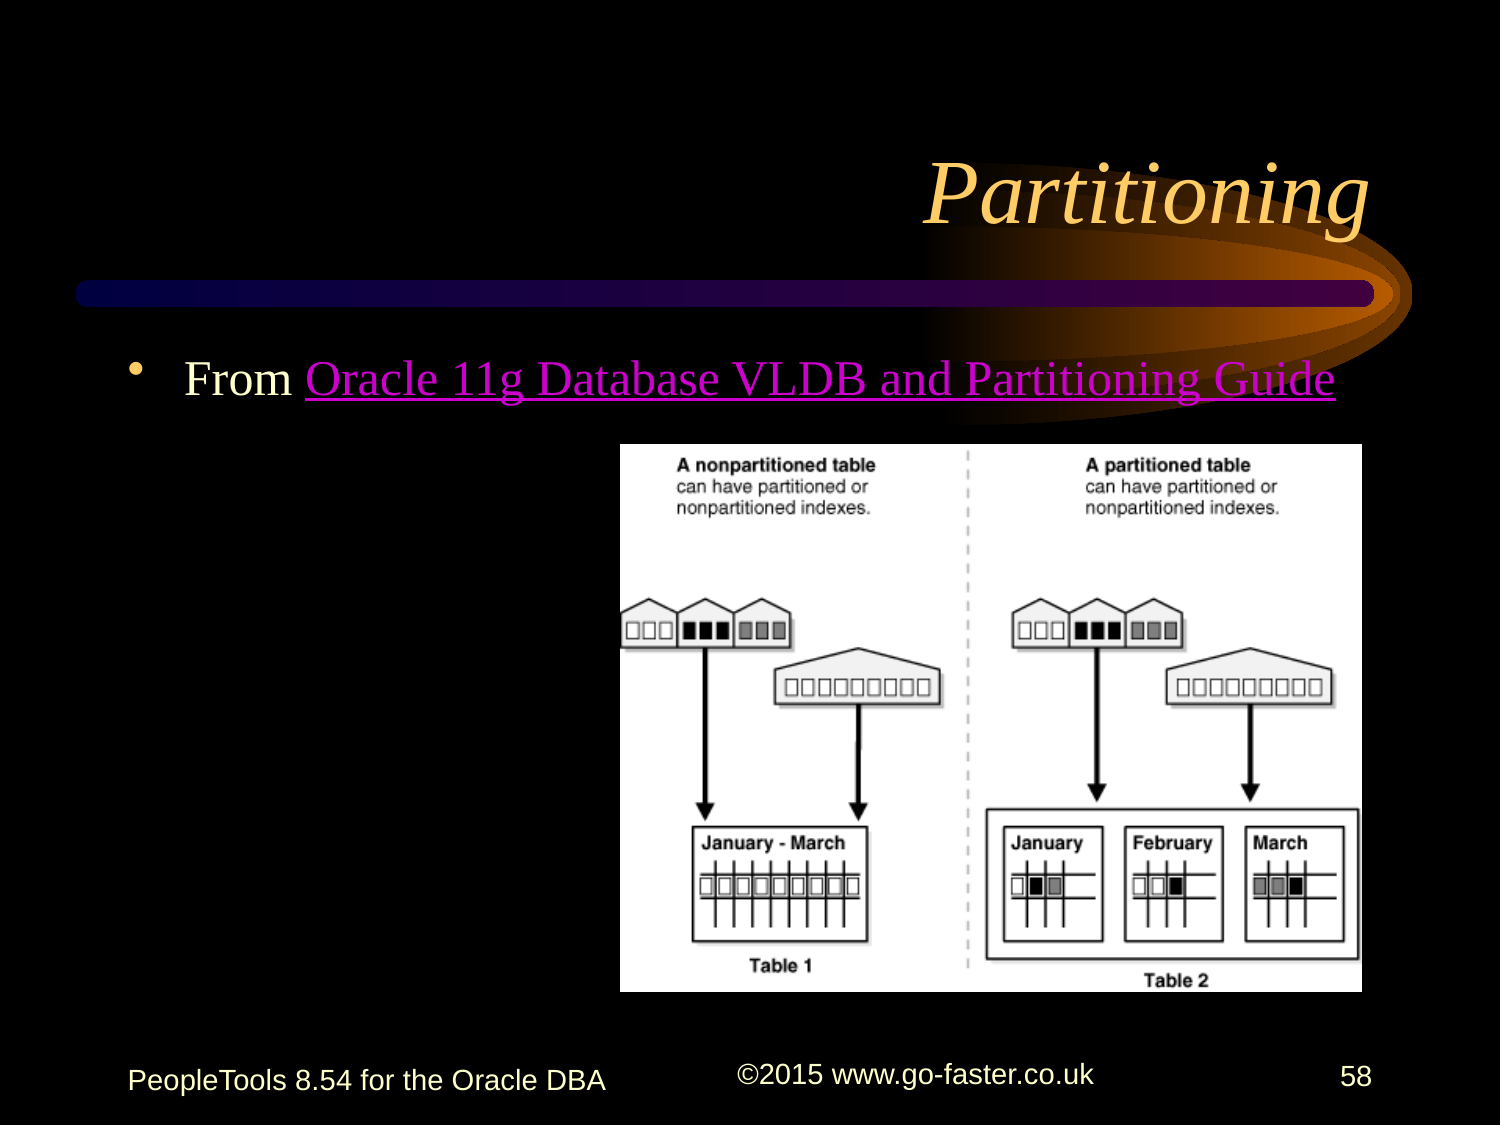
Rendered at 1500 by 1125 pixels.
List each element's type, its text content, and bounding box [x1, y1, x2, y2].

title Partitioning [112, 62, 1388, 250]
picture [619, 444, 1362, 992]
slide_number PeopleTools 8.54 for the Oracle DBA [112, 1028, 680, 1125]
slide_number 58 [1151, 1037, 1388, 1113]
list From Oracle 11g Database VLDB and Partitioning Guide [112, 337, 1388, 1013]
footer ©2015 www.go-faster.co.uk [700, 1034, 1140, 1110]
